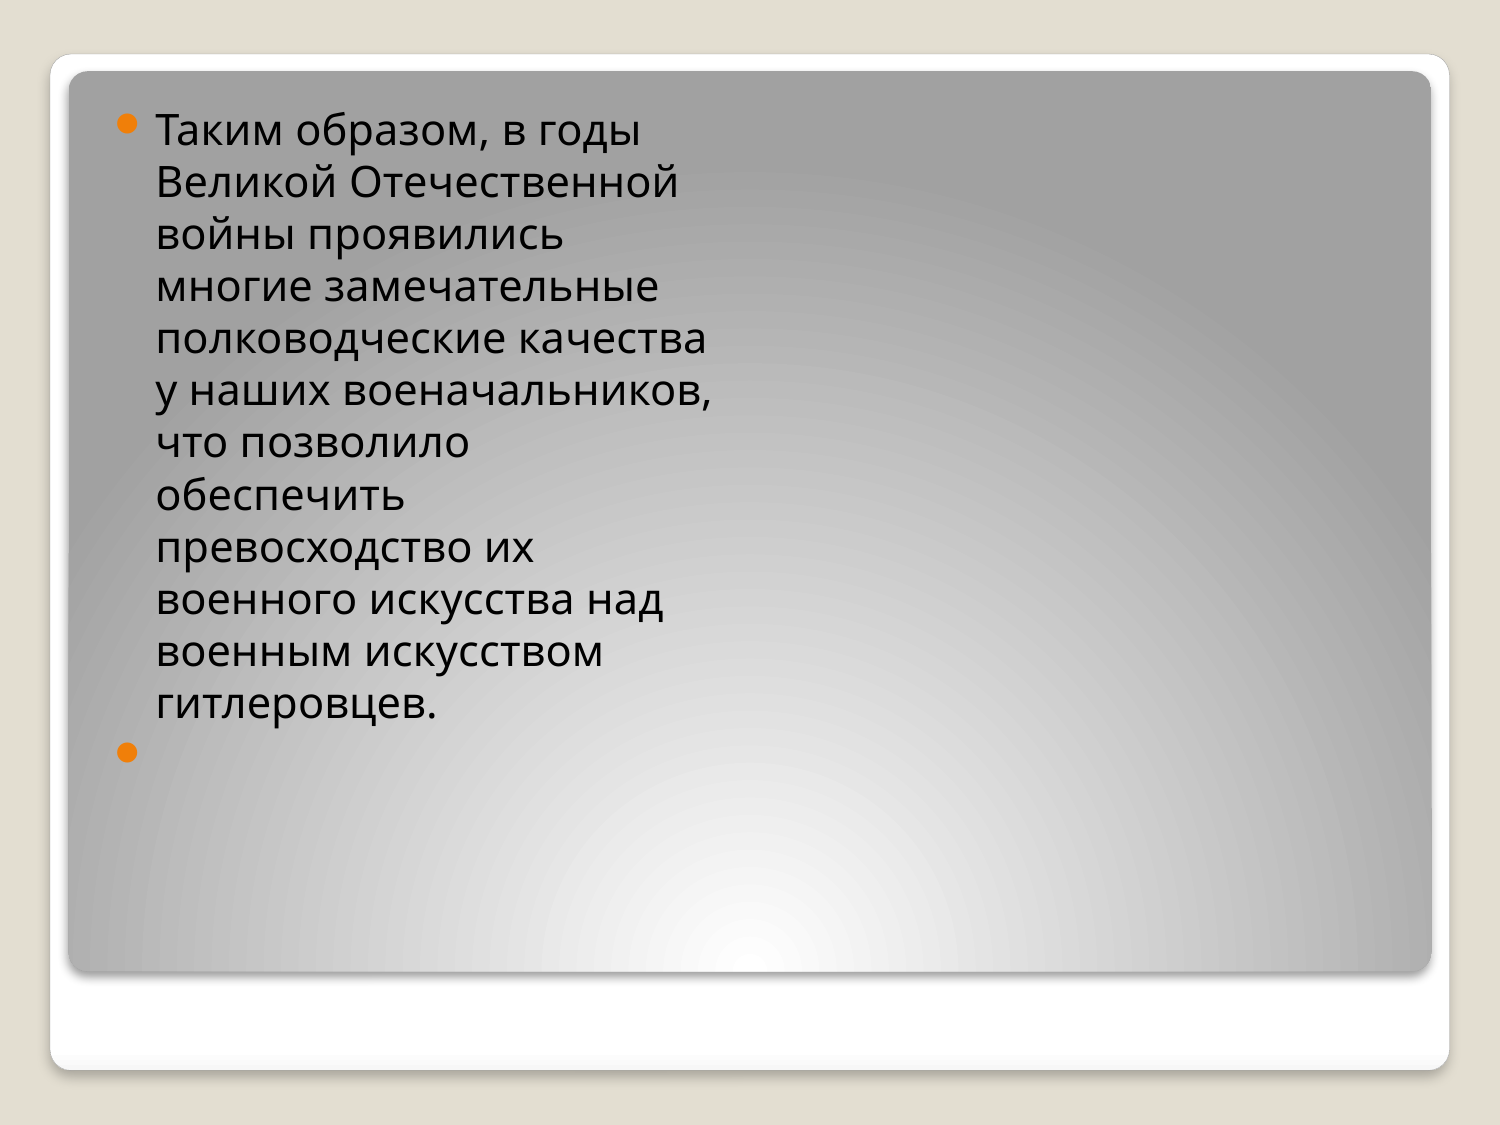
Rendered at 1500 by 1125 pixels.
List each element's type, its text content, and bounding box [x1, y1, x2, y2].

list Таким образом, в годы Великой Отечественной войны проявились многие замечательные полководческие качества у наших военачальников, что позволило обеспечить превосходство их военного искусства над военным искусством гитлеровцев. [84, 86, 730, 807]
